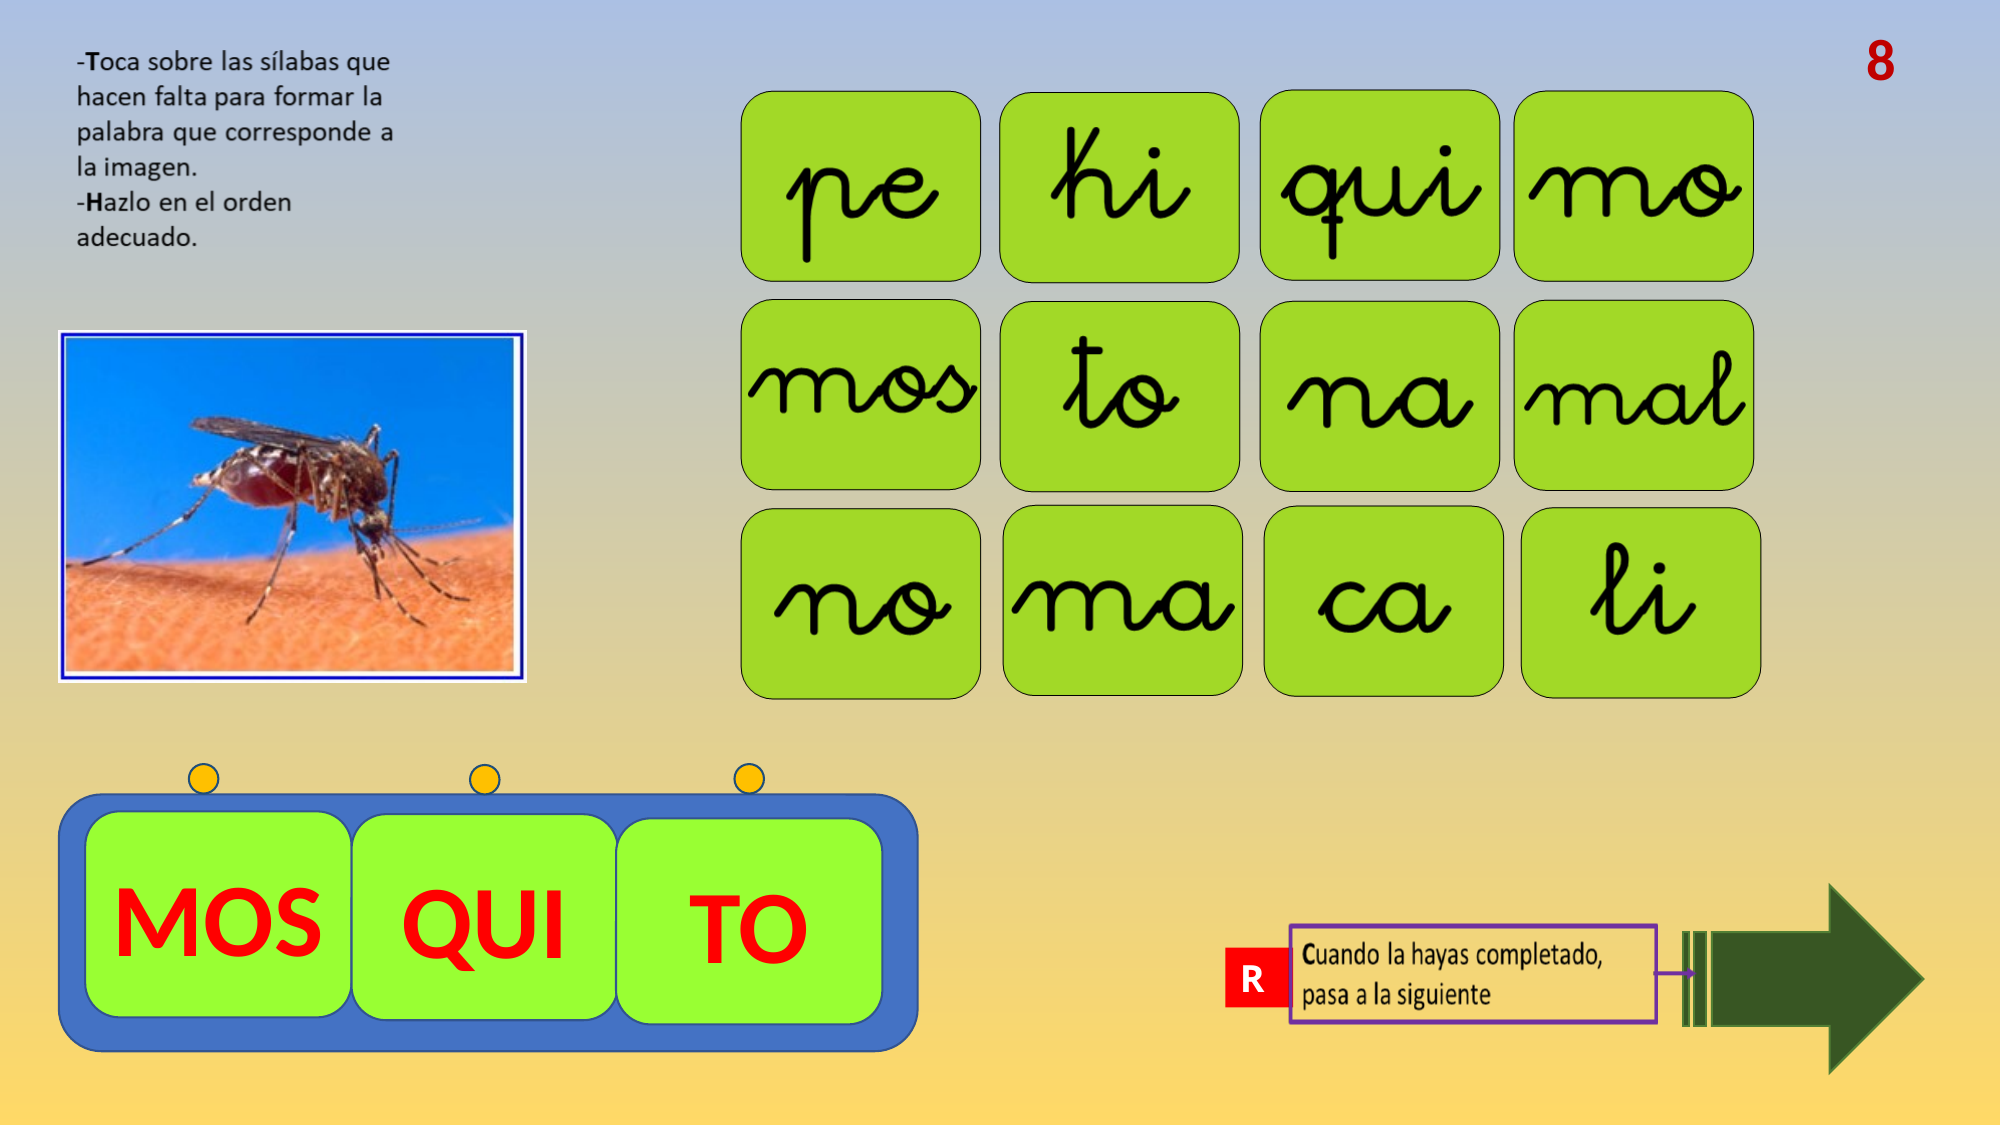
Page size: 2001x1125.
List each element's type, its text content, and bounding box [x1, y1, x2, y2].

picture [58, 34, 431, 272]
picture [740, 508, 982, 700]
picture [1520, 507, 1762, 699]
picture [740, 90, 982, 283]
text_box [733, 763, 766, 795]
picture [999, 91, 1241, 284]
text_box [187, 763, 220, 795]
text_box TO [614, 817, 884, 1026]
picture [1263, 505, 1505, 698]
picture [740, 298, 982, 491]
picture [1002, 504, 1244, 698]
picture [58, 330, 527, 683]
picture [1285, 922, 1707, 1035]
picture [999, 300, 1241, 493]
text_box MOS [84, 810, 352, 1019]
text_box 8 [1851, 14, 1953, 100]
text_box [57, 793, 919, 1053]
text_box R [1225, 947, 1285, 1008]
picture [1259, 89, 1501, 281]
text_box [468, 763, 501, 796]
text_box [1710, 882, 1925, 1076]
picture [1513, 299, 1755, 492]
text_box QUI [350, 813, 618, 1022]
picture [1513, 90, 1755, 282]
picture [1259, 300, 1501, 493]
